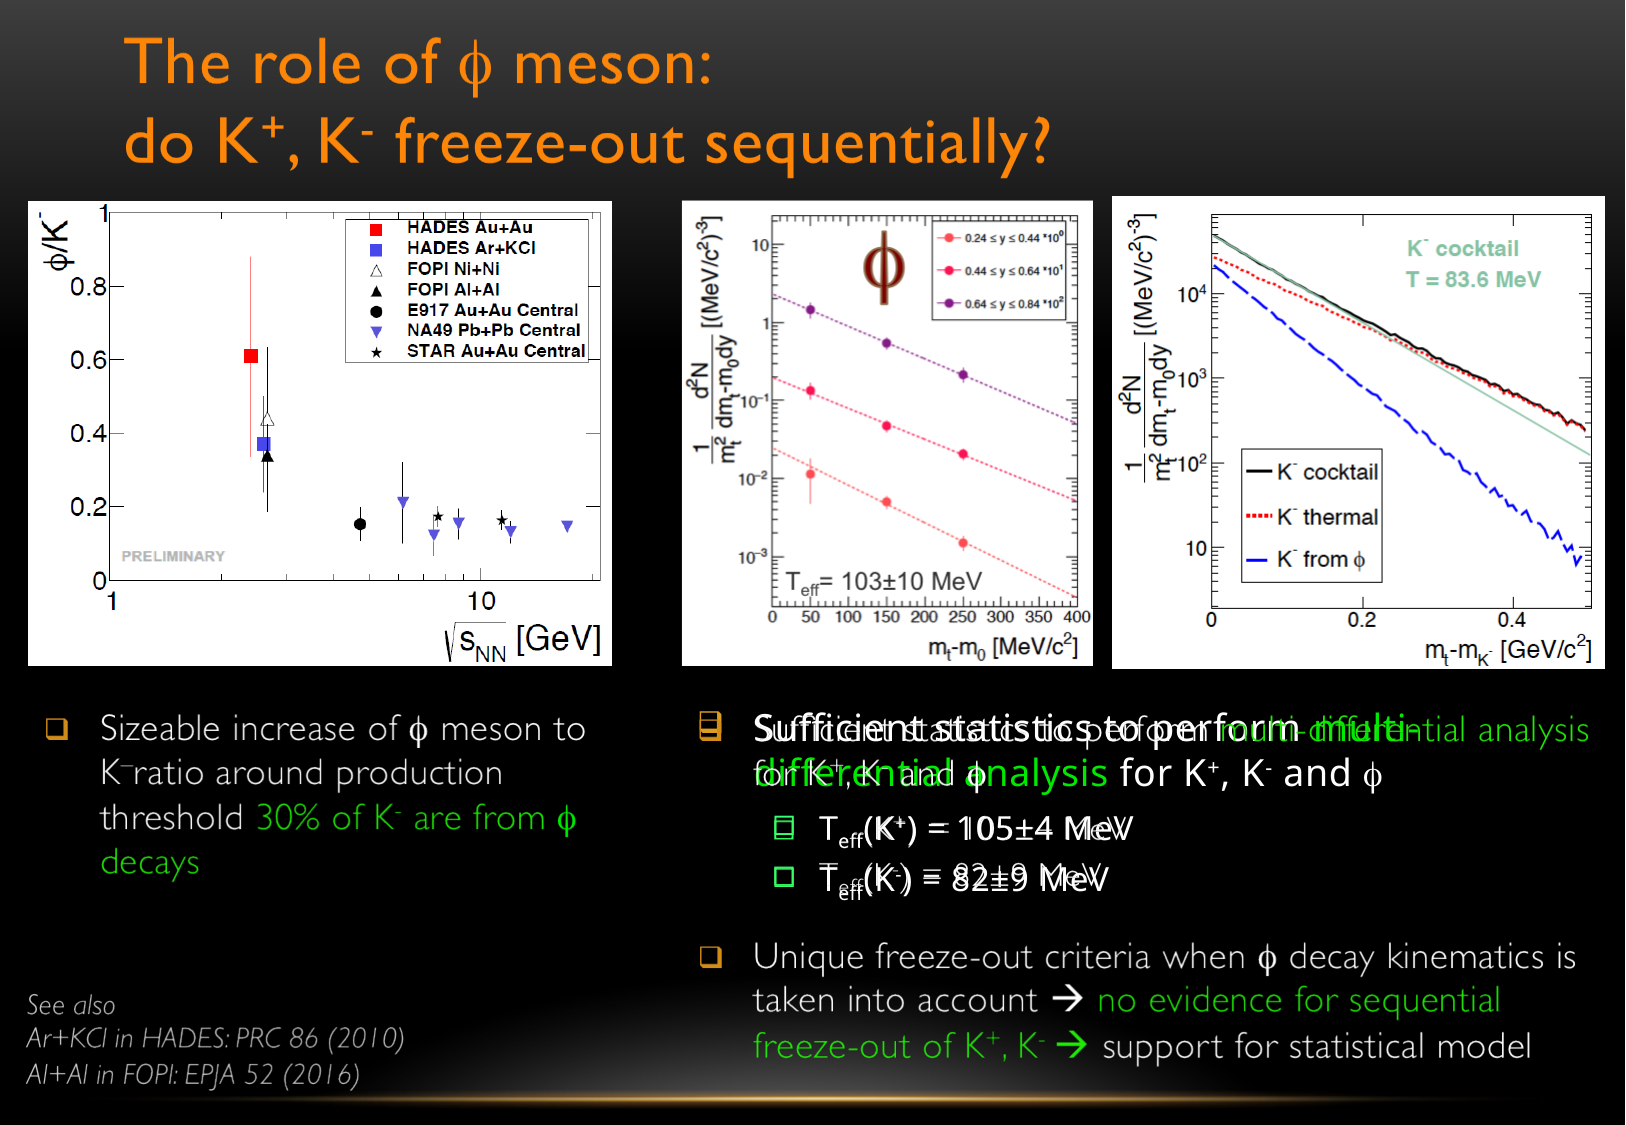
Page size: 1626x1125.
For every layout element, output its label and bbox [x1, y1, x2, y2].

picture [0, 6, 1625, 1125]
text_box [681, 922, 1606, 1085]
text_box [681, 195, 1095, 667]
text_box [27, 694, 613, 1072]
text_box [681, 695, 1606, 906]
